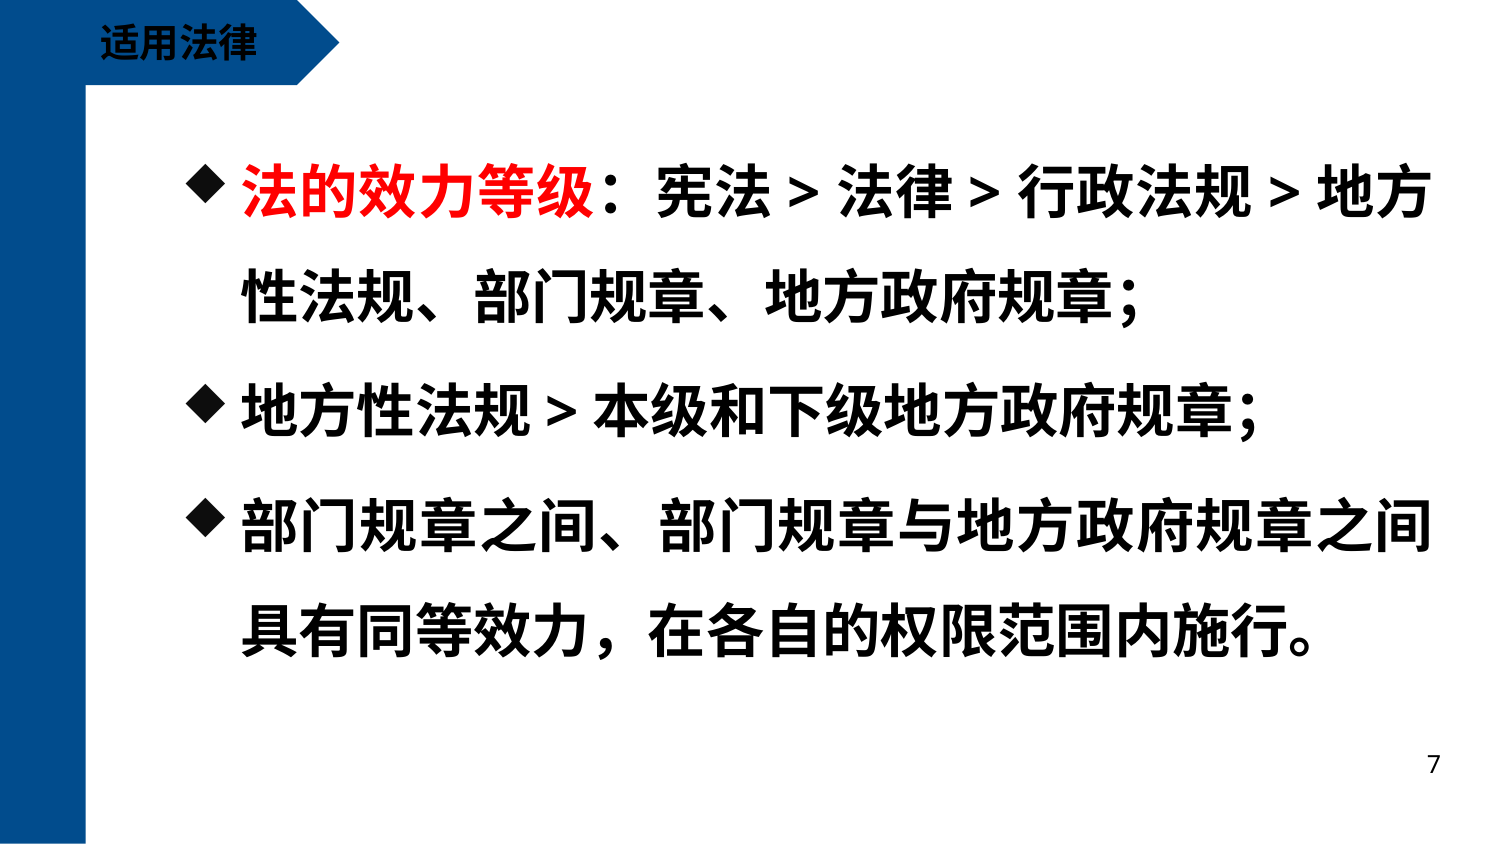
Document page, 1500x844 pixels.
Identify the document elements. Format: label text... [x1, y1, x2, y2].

slide_number 7 [1343, 740, 1457, 814]
text_box 适用法律 [88, 12, 399, 72]
text_box 法的效力等级：宪法>法律>行政法规>地方性法规、部门规章、地方政府规章； 地方性法规>本级和下级地方政府规章； 部门规章之间、部门规章与地方政府规章之间具有同等效力，在各自的权限范围内施行。 [169, 114, 1446, 681]
